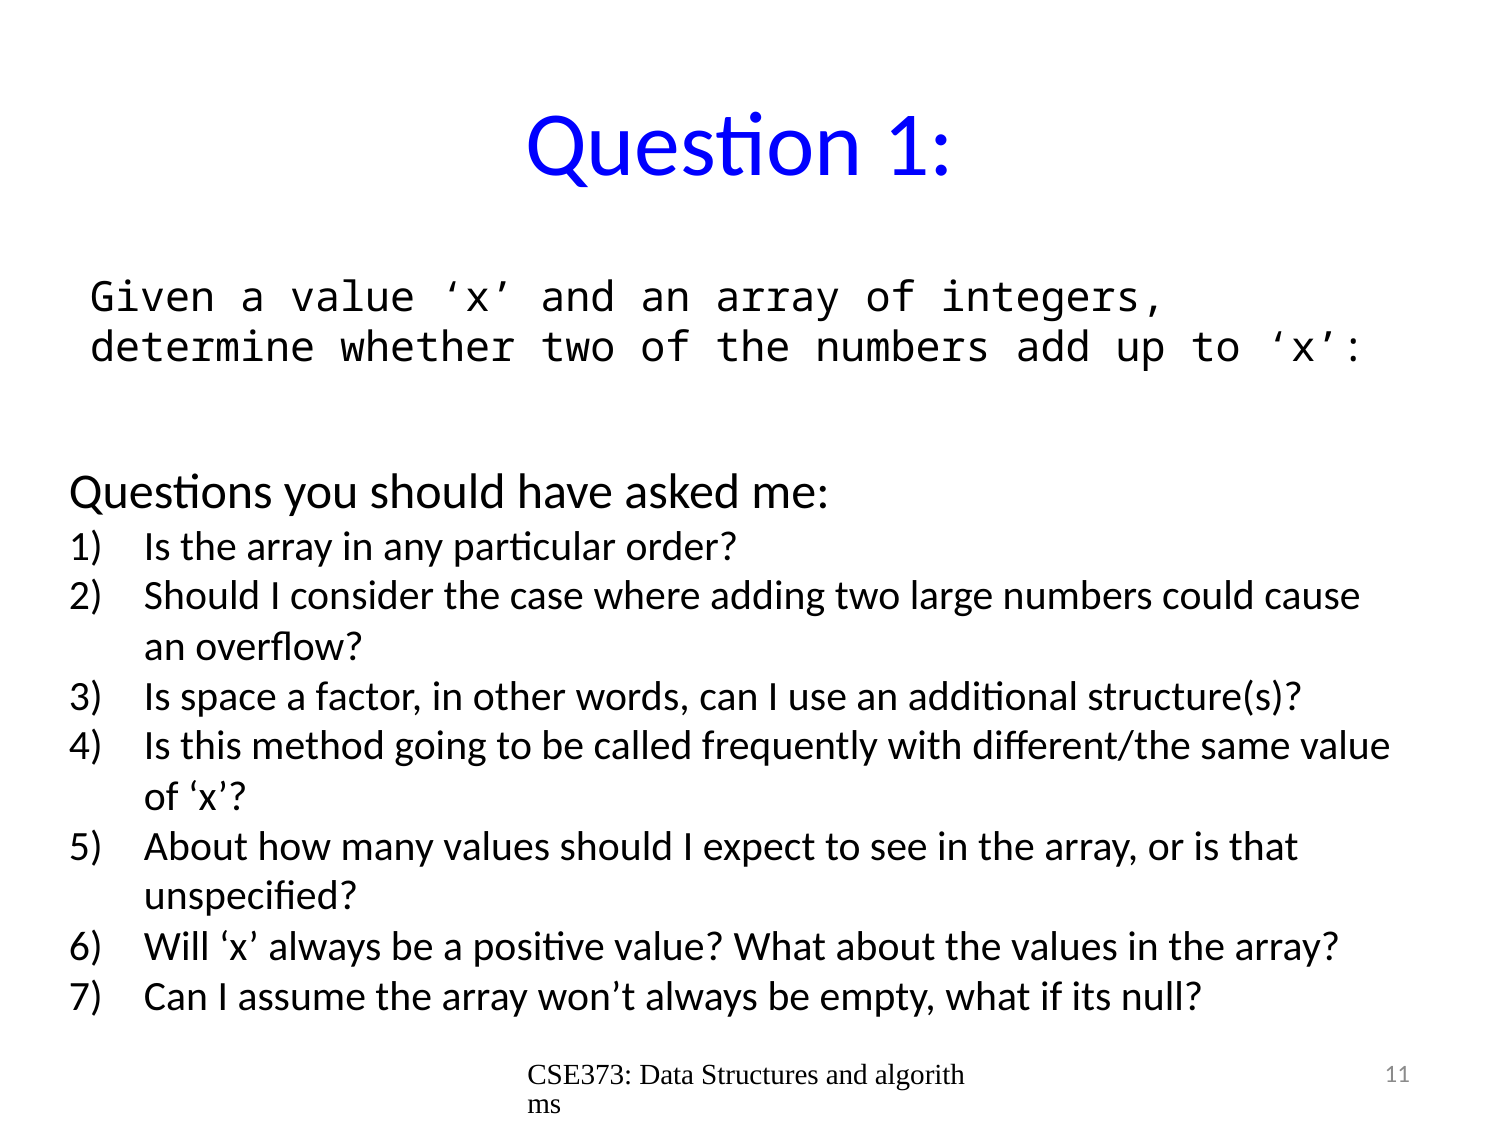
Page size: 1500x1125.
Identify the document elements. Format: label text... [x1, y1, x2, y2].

slide_number 11 [1074, 1071, 1425, 1103]
title Question 1: [75, 45, 1425, 233]
text_box Questions you should have asked me: Is the array in any particular order? Should I consider the case where adding two large numbers could cause an overflow? Is space a factor, in other words, can I use an additional structure(s)? Is this method going to be called frequently with different/the same value of ‘x’? About how many values should I expect to see in the array, or is that unspecified? Will ‘x’ always be a positive value? What about the values in the array? Can I assume the array won’t always be empty, what if its null? [54, 390, 1425, 1071]
footer CSE373: Data Structures and algorithms [512, 1071, 988, 1103]
list Given a value ‘x’ and an array of integers, determine whether two of the numbers add up to ‘x’: [75, 262, 1425, 390]
